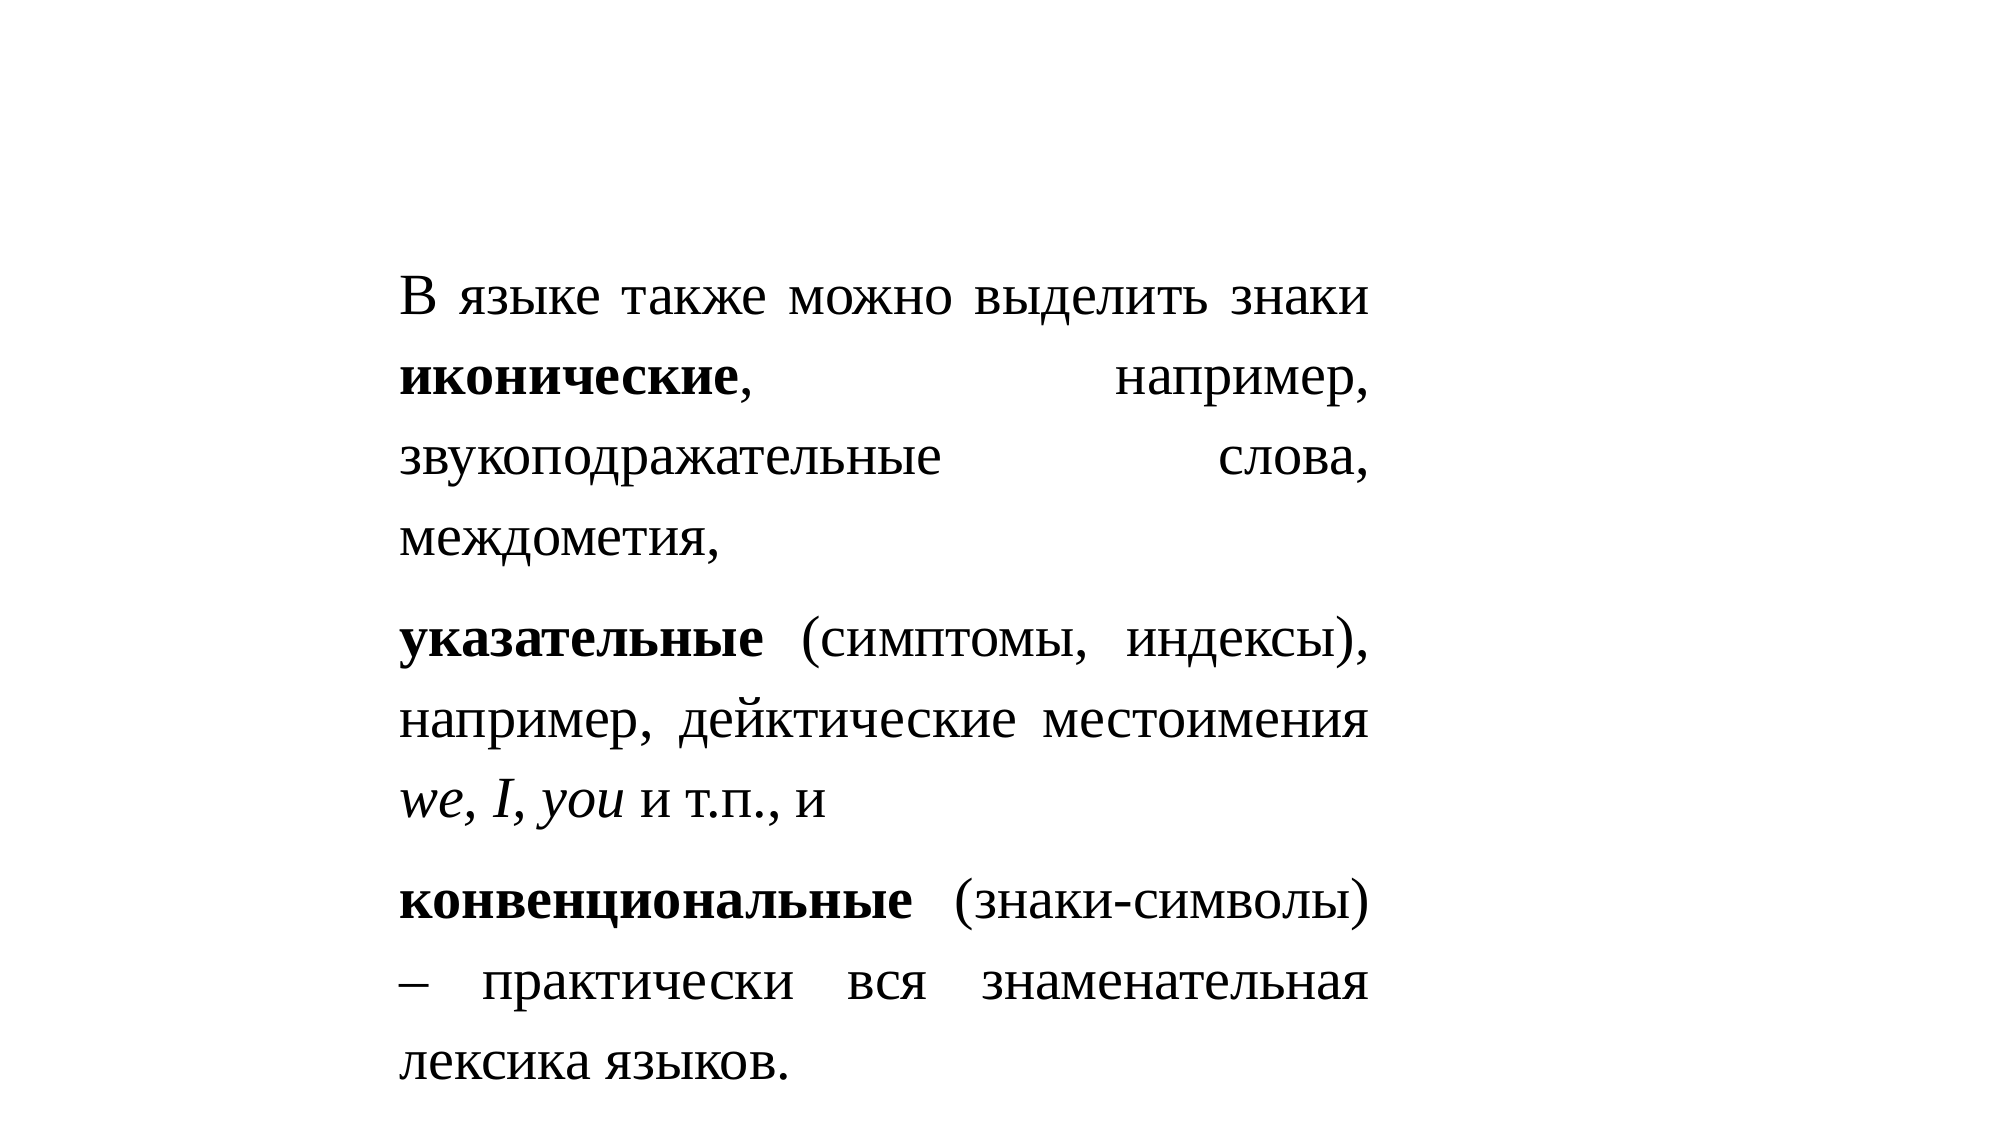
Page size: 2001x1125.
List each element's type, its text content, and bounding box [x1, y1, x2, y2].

text_box В языке также можно выделить знаки иконические, например, звукоподражательные слова, междометия, указательные (симптомы, индексы), например, дейктические местоимения we, I, you и т.п., и конвенциональные (знаки-символы) – практически вся знаменательная лексика языков. [384, 237, 1385, 1099]
